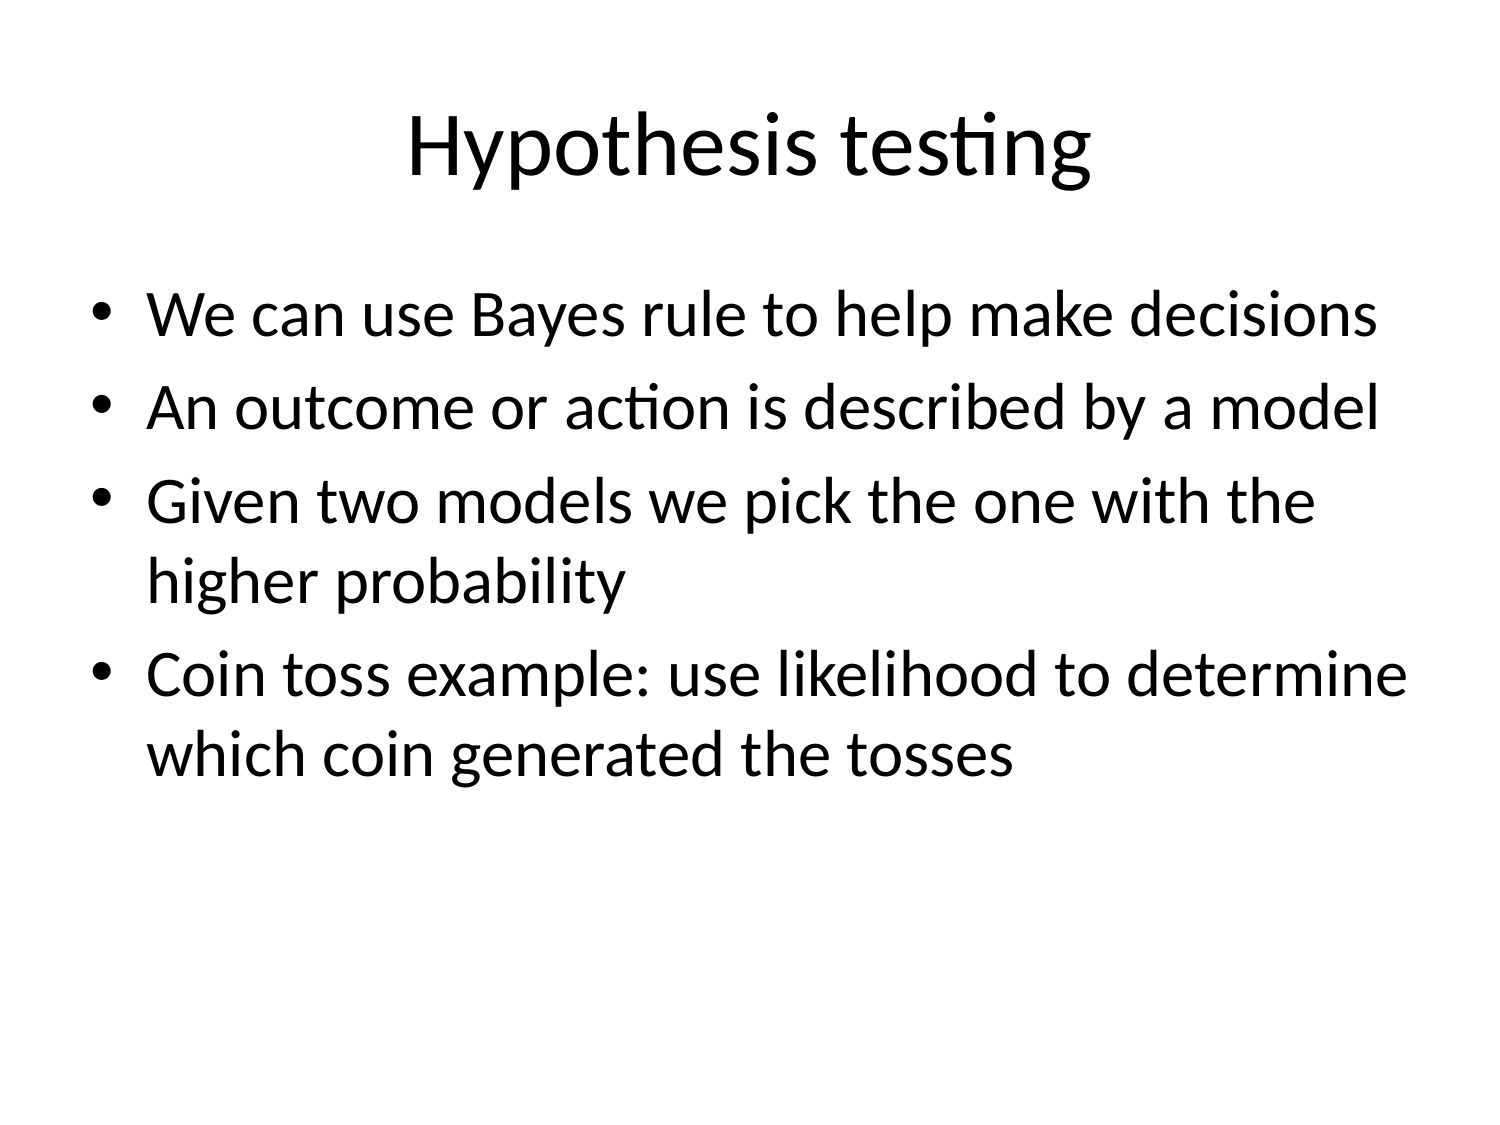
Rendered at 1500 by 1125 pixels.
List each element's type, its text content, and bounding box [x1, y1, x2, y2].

title Hypothesis testing [75, 45, 1425, 233]
list We can use Bayes rule to help make decisions An outcome or action is described by a model Given two models we pick the one with the higher probability Coin toss example: use likelihood to determine which coin generated the tosses [75, 262, 1425, 1005]
